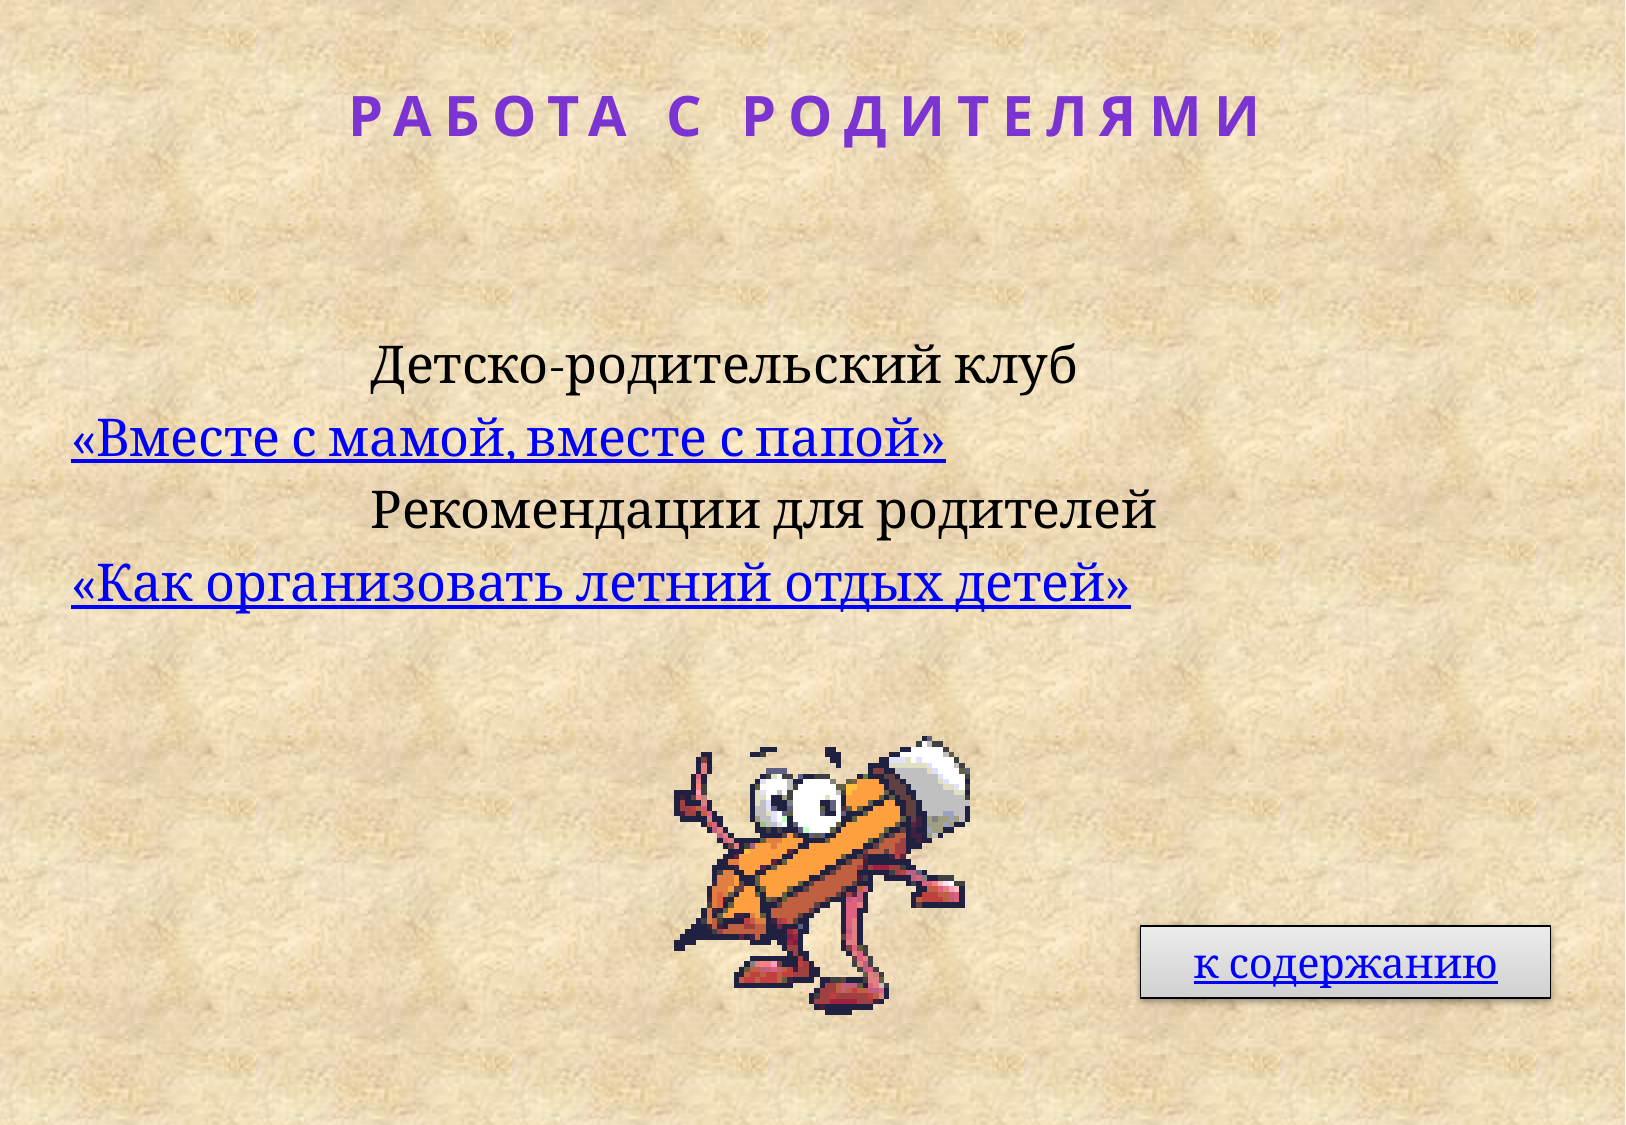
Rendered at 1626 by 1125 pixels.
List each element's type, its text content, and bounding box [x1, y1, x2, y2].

list Детско-родительский клуб «Вместе с мамой, вместе с папой» Рекомендации для родителей «Как организовать летний отдых детей» [50, 199, 1522, 695]
picture [0, 0, 1626, 1125]
title Работа с родителями [121, 70, 1503, 199]
text_box к содержанию [1140, 925, 1551, 999]
